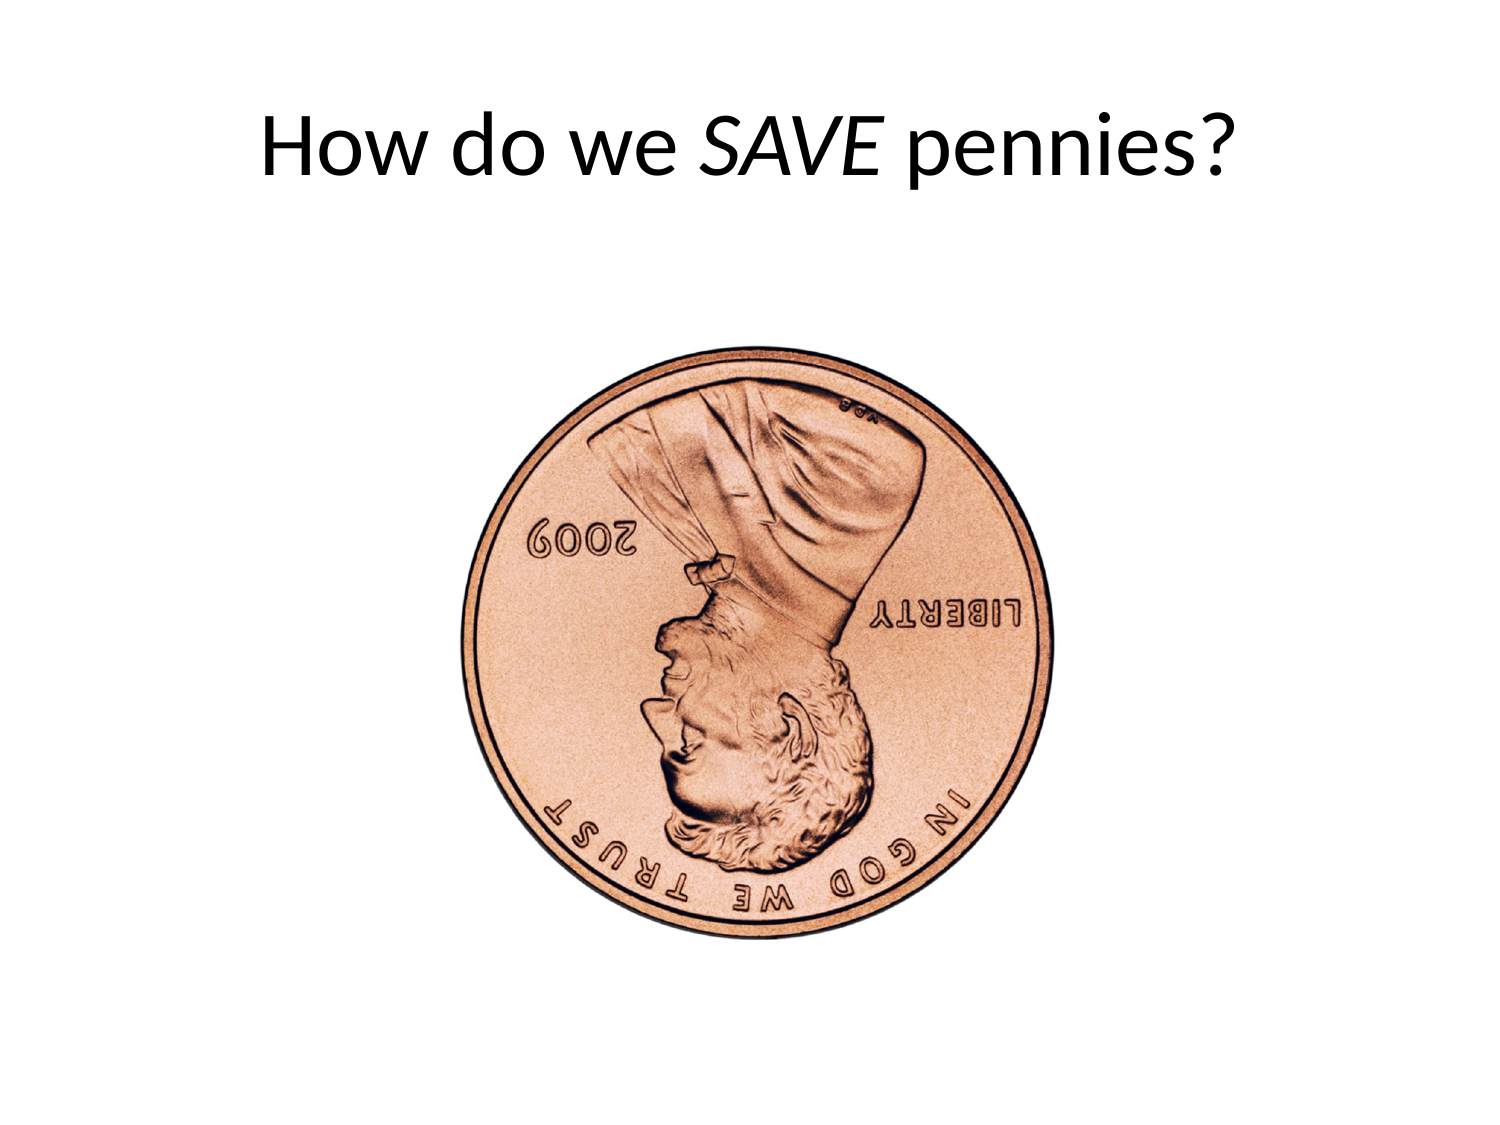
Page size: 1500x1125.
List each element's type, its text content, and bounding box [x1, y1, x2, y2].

picture [455, 341, 1059, 944]
title How do we SAVE pennies? [75, 45, 1425, 233]
